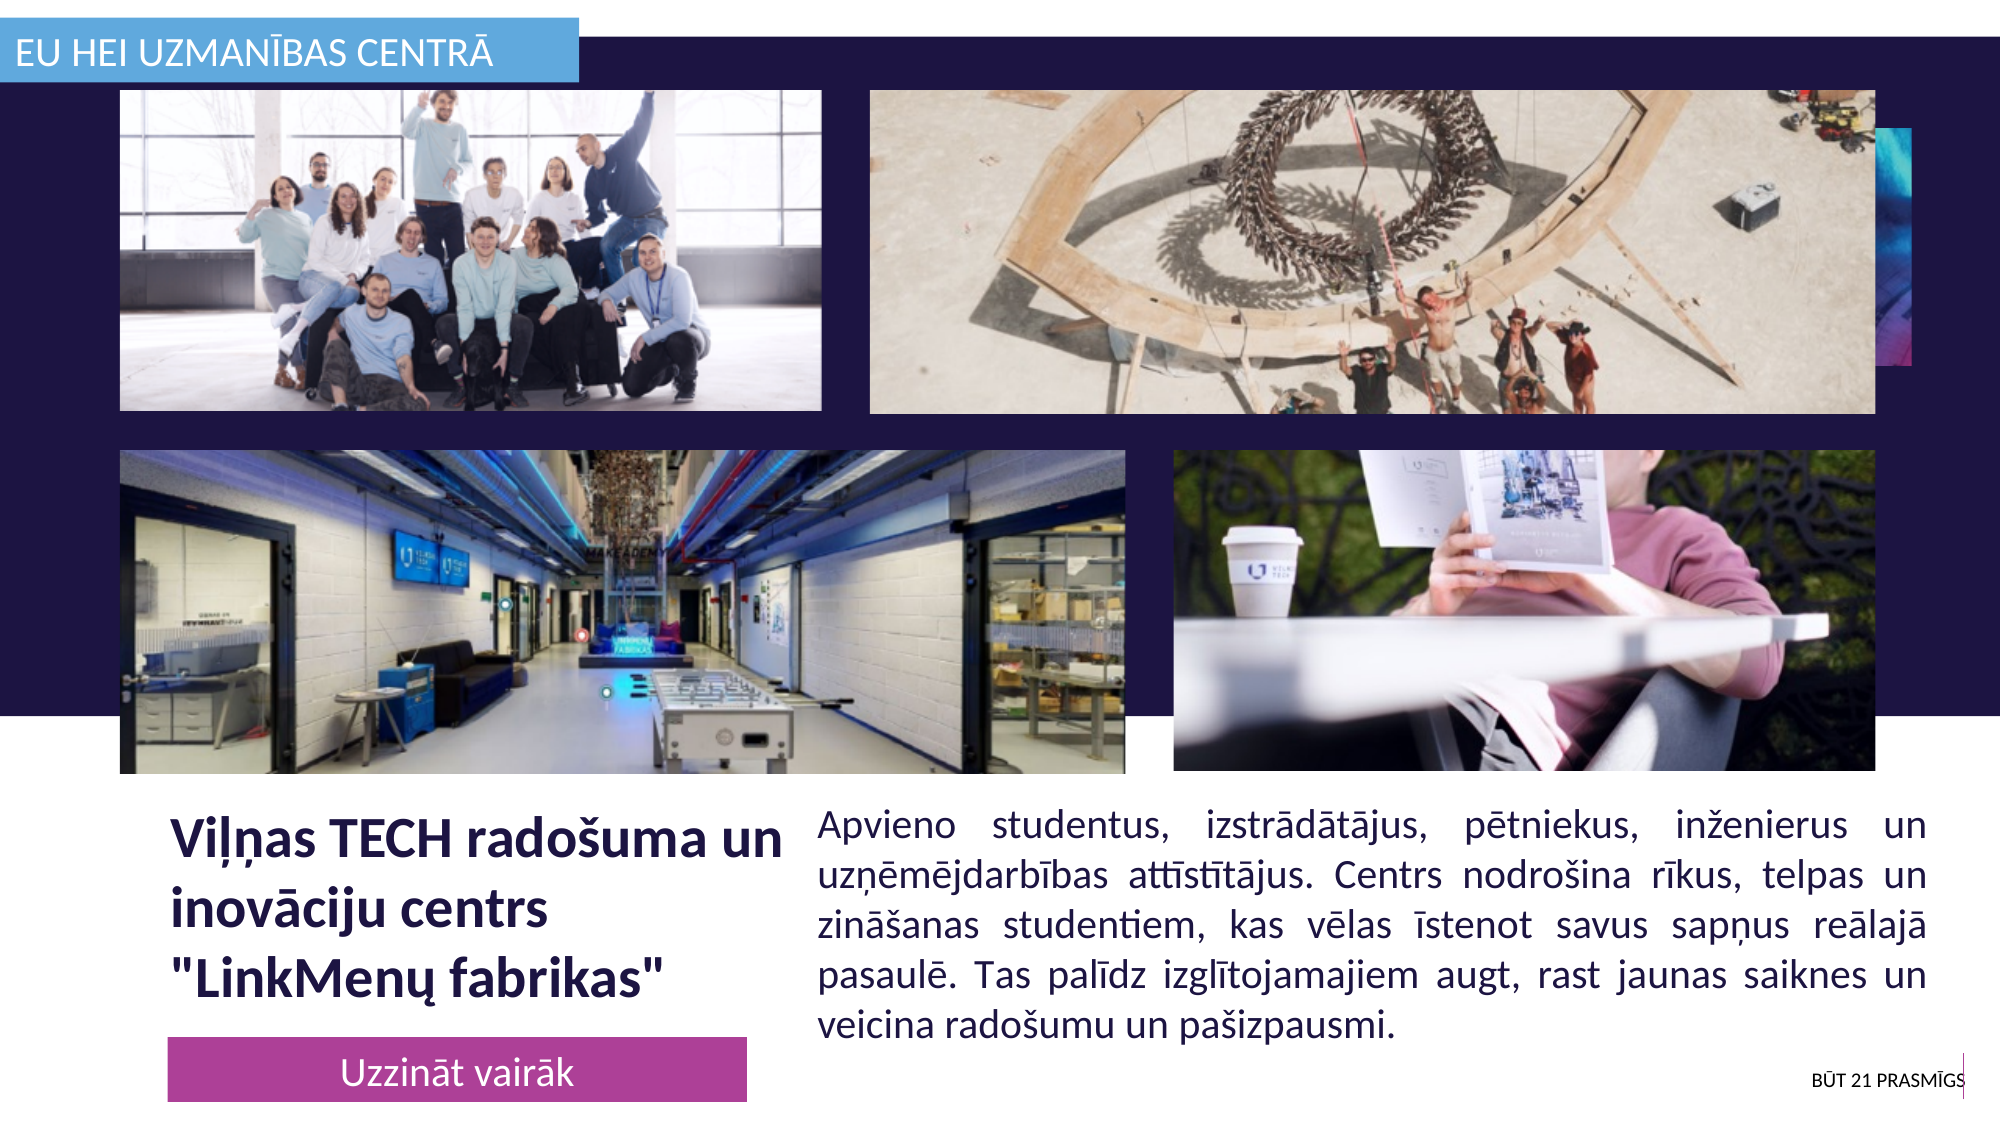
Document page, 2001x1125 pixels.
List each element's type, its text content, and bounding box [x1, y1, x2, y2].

picture [119, 90, 822, 411]
list Viļņas TECH radošuma un inovāciju centrs "LinkMenų fabrikas" [155, 791, 802, 1013]
picture [1173, 450, 1876, 771]
picture [869, 90, 1912, 414]
text_box Uzzināt vairāk [167, 1037, 747, 1102]
text_box EU HEI UZMANĪBAS CENTRĀ [0, 17, 580, 83]
list Apvieno studentus, izstrādātājus, pētniekus, inženierus un uzņēmējdarbības attīstītājus. Centrs nodrošina rīkus, telpas un zināšanas studentiem, kas vēlas īstenot savus sapņus reālajā pasaulē. Tas palīdz izglītojamajiem augt, rast jaunas saiknes un veicina radošumu un pašizpausmi. [802, 789, 1943, 1070]
picture [119, 450, 1126, 774]
